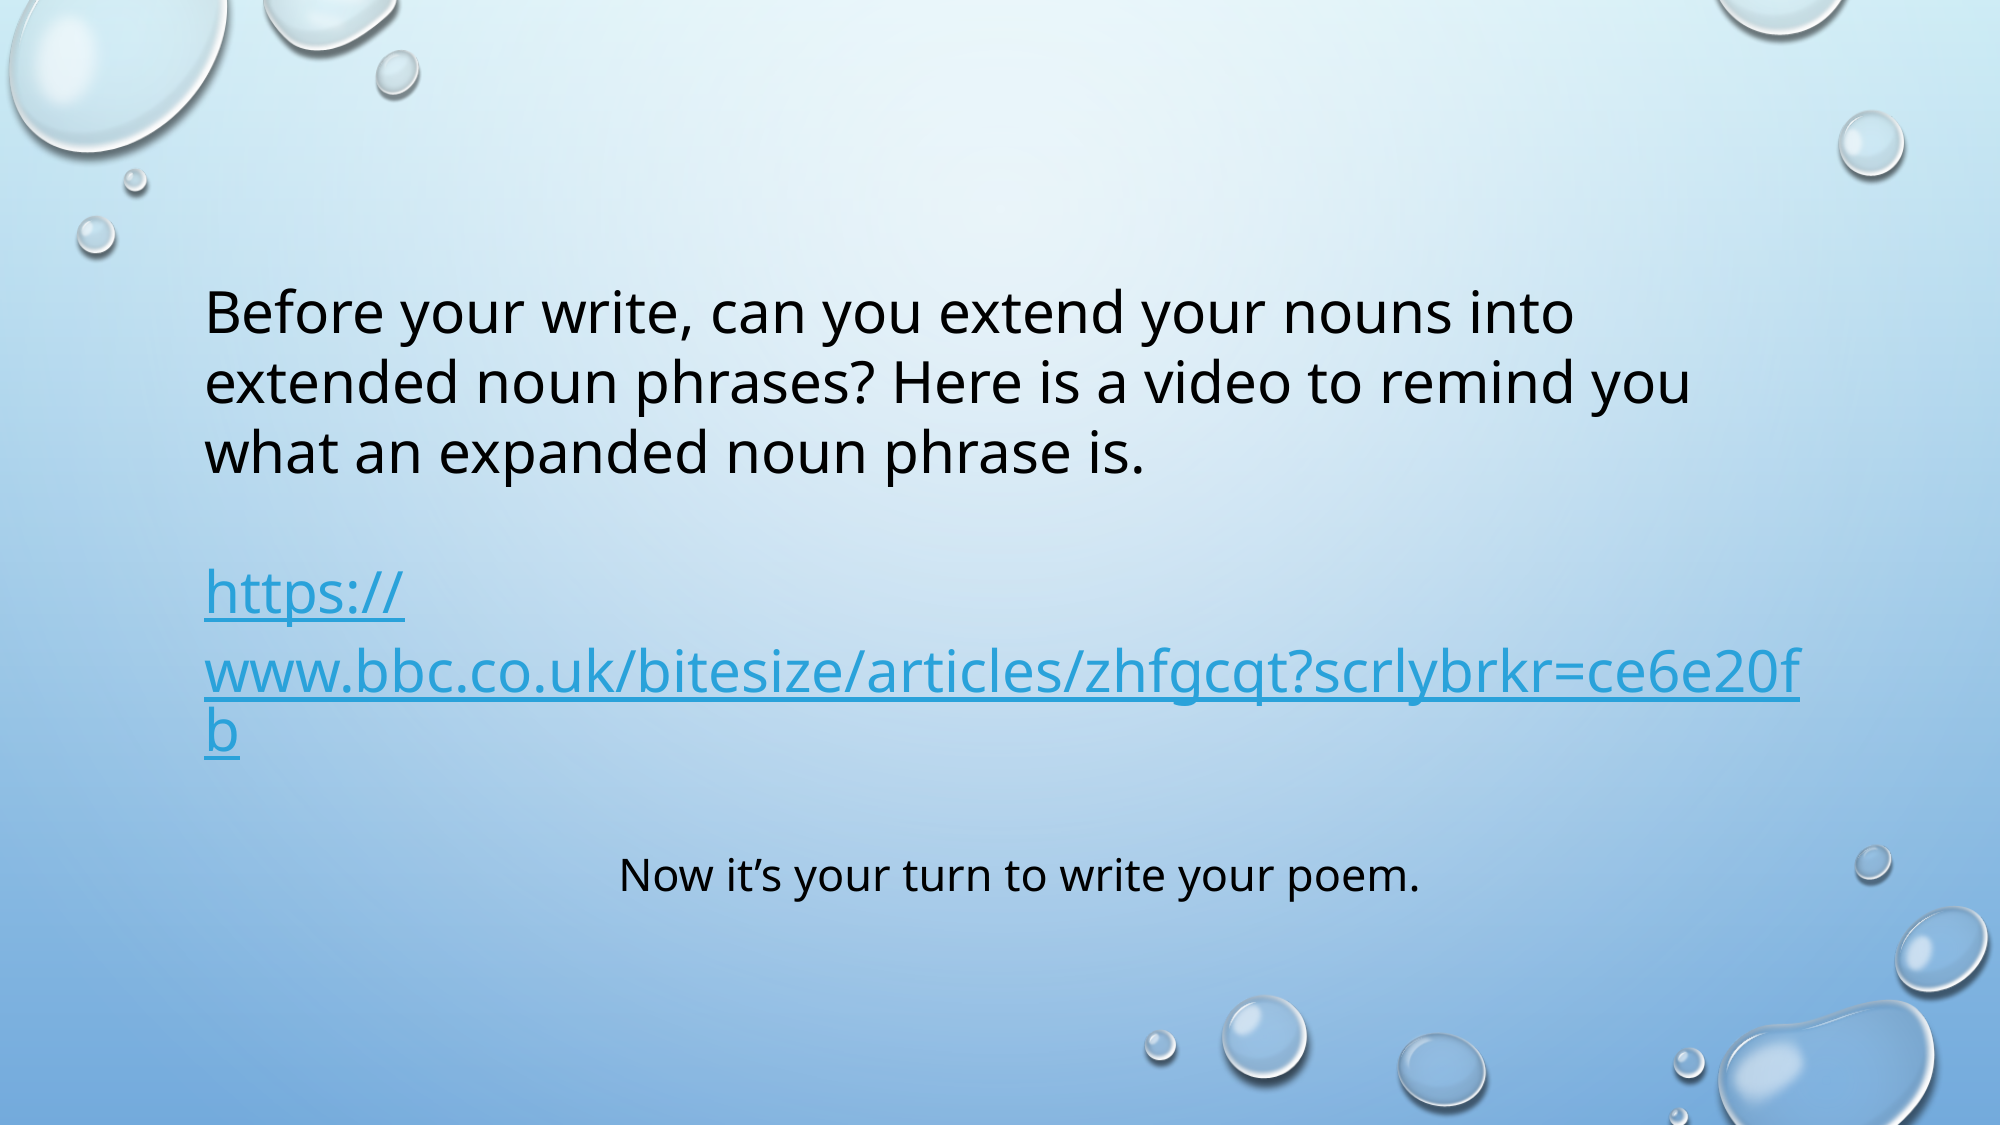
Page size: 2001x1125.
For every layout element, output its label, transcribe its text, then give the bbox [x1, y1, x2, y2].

text_box Before your write, can you extend your nouns into extended noun phrases? Here is a video to remind you what an expanded noun phrase is. https://www.bbc.co.uk/bitesize/articles/zhfgcqt?scrlybrkr=ce6e20fb [189, 267, 1851, 836]
picture [0, 0, 2000, 1125]
title Now it’s your turn to write your poem. [169, 845, 1870, 1012]
